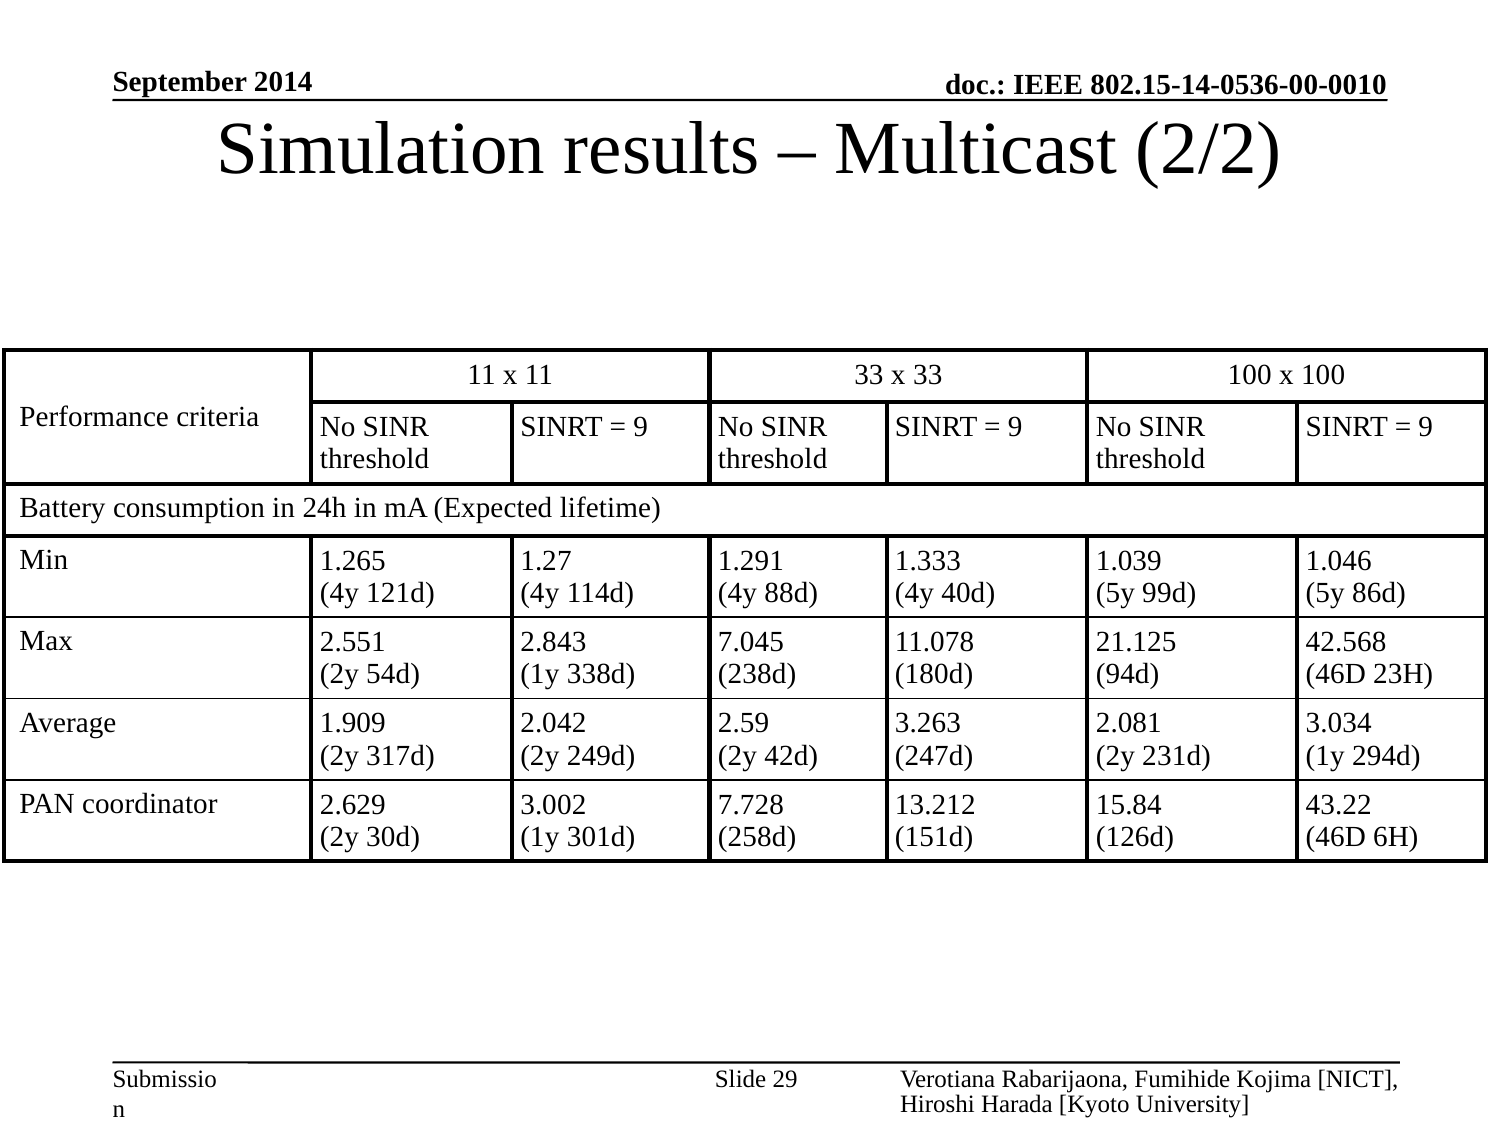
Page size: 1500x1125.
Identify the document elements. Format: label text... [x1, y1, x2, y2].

table_cell 2.629 (2y 30d) [313, 781, 510, 859]
table_cell 1.291 (4y 88d) [712, 538, 885, 616]
slide_number Slide 29 [712, 1062, 800, 1093]
table_cell 3.263 (247d) [889, 699, 1085, 779]
table_cell Max [6, 618, 309, 698]
table_cell 1.039 (5y 99d) [1089, 538, 1295, 616]
table_cell 43.22 (46D 6H) [1299, 781, 1484, 859]
table_cell 1.909 (2y 317d) [313, 699, 510, 779]
table_cell 42.568 (46D 23H) [1299, 618, 1484, 698]
table_cell SINRT = 9 [514, 404, 707, 482]
table_cell Min [6, 538, 309, 616]
table_cell 1.265 (4y 121d) [313, 538, 510, 616]
table_cell 21.125 (94d) [1089, 618, 1295, 698]
table_cell 2.551 (2y 54d) [313, 618, 510, 698]
footer Verotiana Rabarijaona, Fumihide Kojima [NICT], Hiroshi Harada [Kyoto University] [900, 1062, 1413, 1123]
table_cell 11.078 (180d) [889, 618, 1085, 698]
table_cell 2.843 (1y 338d) [514, 618, 707, 698]
table_cell PAN coordinator [6, 781, 309, 859]
title Simulation results – Multicast (2/2) [112, 90, 1388, 198]
table_cell 2.042 (2y 249d) [514, 699, 707, 779]
table_cell No SINR threshold [712, 404, 885, 482]
table_cell 13.212 (151d) [889, 781, 1085, 859]
table_cell 7.728 (258d) [712, 781, 885, 859]
table_cell SINRT = 9 [1299, 404, 1484, 482]
table_cell 2.59 (2y 42d) [712, 699, 885, 779]
table_cell 2.081 (2y 231d) [1089, 699, 1295, 779]
table_cell 3.002 (1y 301d) [514, 781, 707, 859]
table_cell 3.034 (1y 294d) [1299, 699, 1484, 779]
table_header 33 x 33 [712, 352, 1085, 400]
table_header 11 x 11 [313, 352, 707, 400]
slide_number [112, 62, 375, 98]
table_cell 1.333 (4y 40d) [889, 538, 1085, 616]
table_cell No SINR threshold [1089, 404, 1295, 482]
table_cell 1.27 (4y 114d) [514, 538, 707, 616]
table_cell SINRT = 9 [889, 404, 1085, 482]
table_cell 1.046 (5y 86d) [1299, 538, 1484, 616]
table_cell 7.045 (238d) [712, 618, 885, 698]
table_cell Average [6, 699, 309, 779]
table_header Performance criteria [6, 352, 309, 482]
table_cell No SINR threshold [313, 404, 510, 482]
table_header 100 x 100 [1089, 352, 1484, 400]
table_cell 15.84 (126d) [1089, 781, 1295, 859]
table_cell Battery consumption in 24h in mA (Expected lifetime) [6, 486, 1484, 534]
